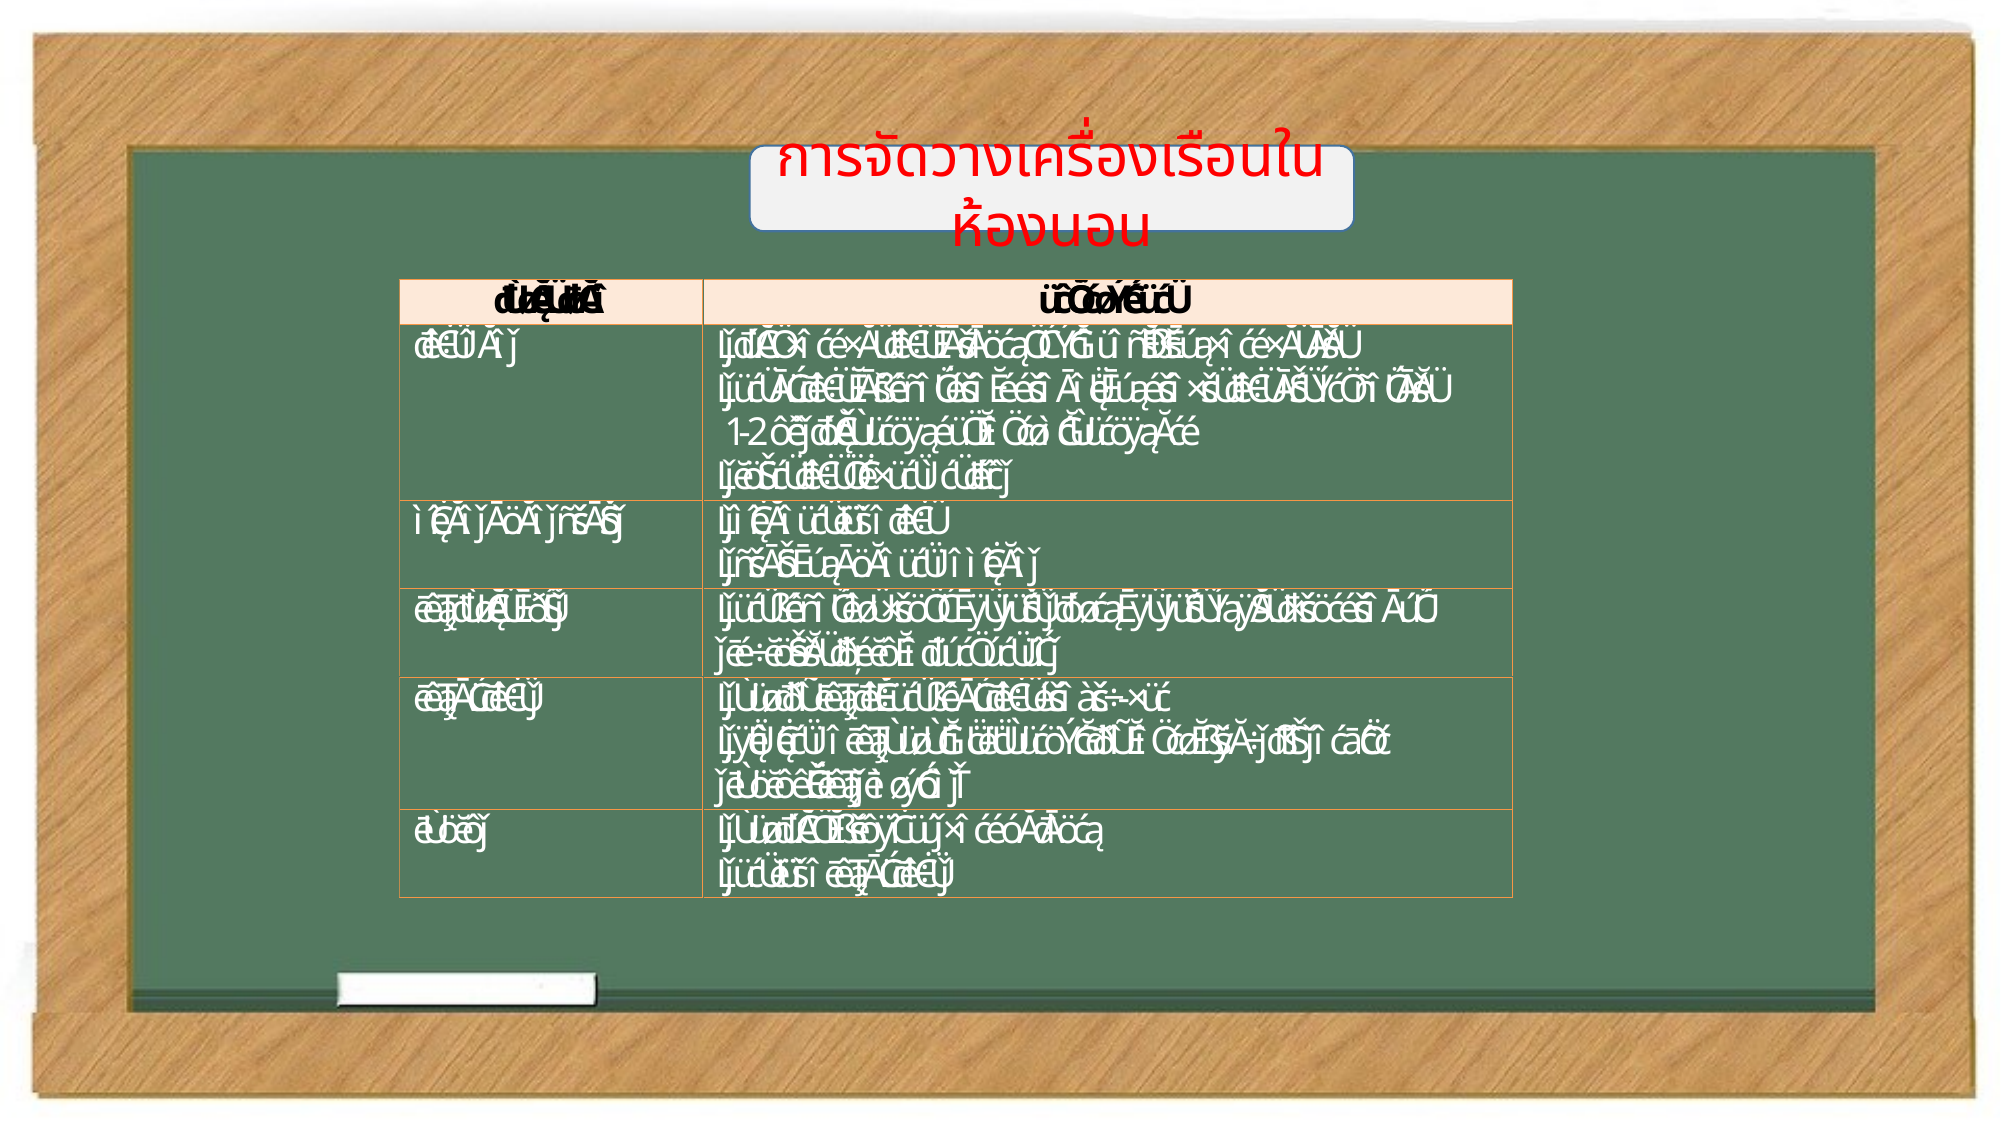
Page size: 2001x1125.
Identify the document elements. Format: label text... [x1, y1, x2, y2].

picture [0, 0, 2001, 1125]
text_box การจัดวางเครื่องเรือนในห้องนอน [748, 144, 1356, 233]
